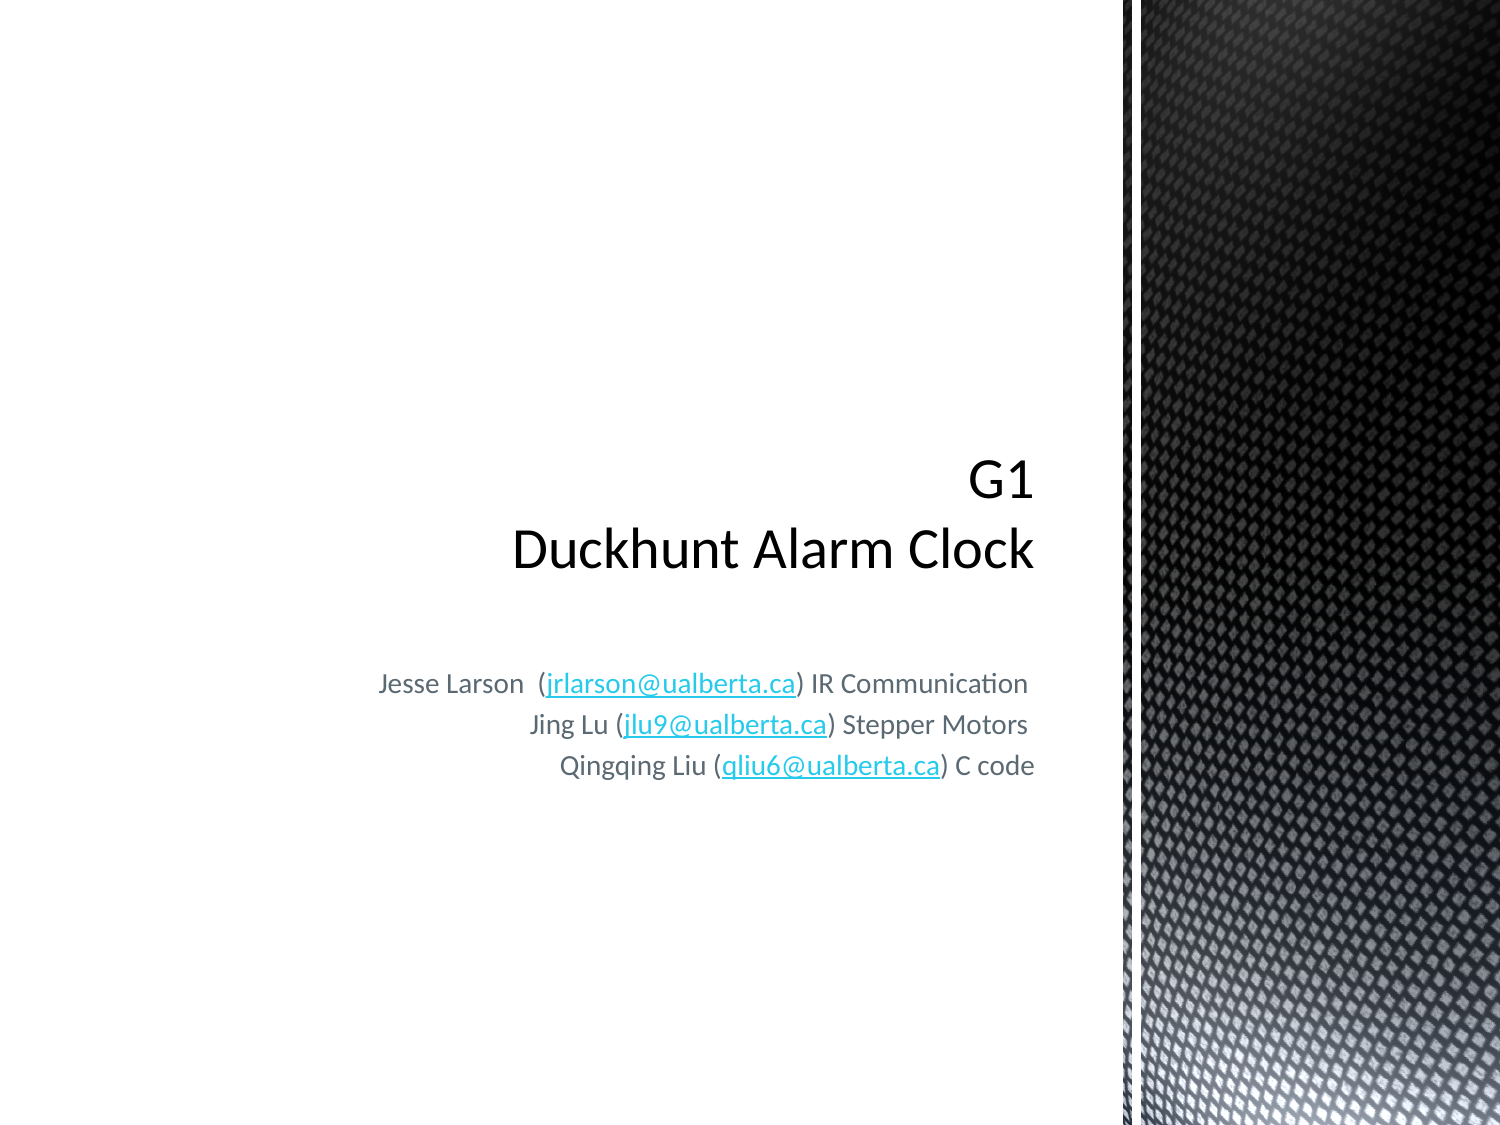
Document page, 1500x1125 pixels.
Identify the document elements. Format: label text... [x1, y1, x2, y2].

picture [1123, 0, 1500, 1125]
title G1 Duckhunt Alarm Clock [399, 237, 1050, 588]
subtitle Jesse Larson (jrlarson@ualberta.ca) IR Communication Jing Lu (jlu9@ualberta.ca) Stepper Motors Qingqing Liu (qliu6@ualberta.ca) C code [183, 656, 1050, 1007]
